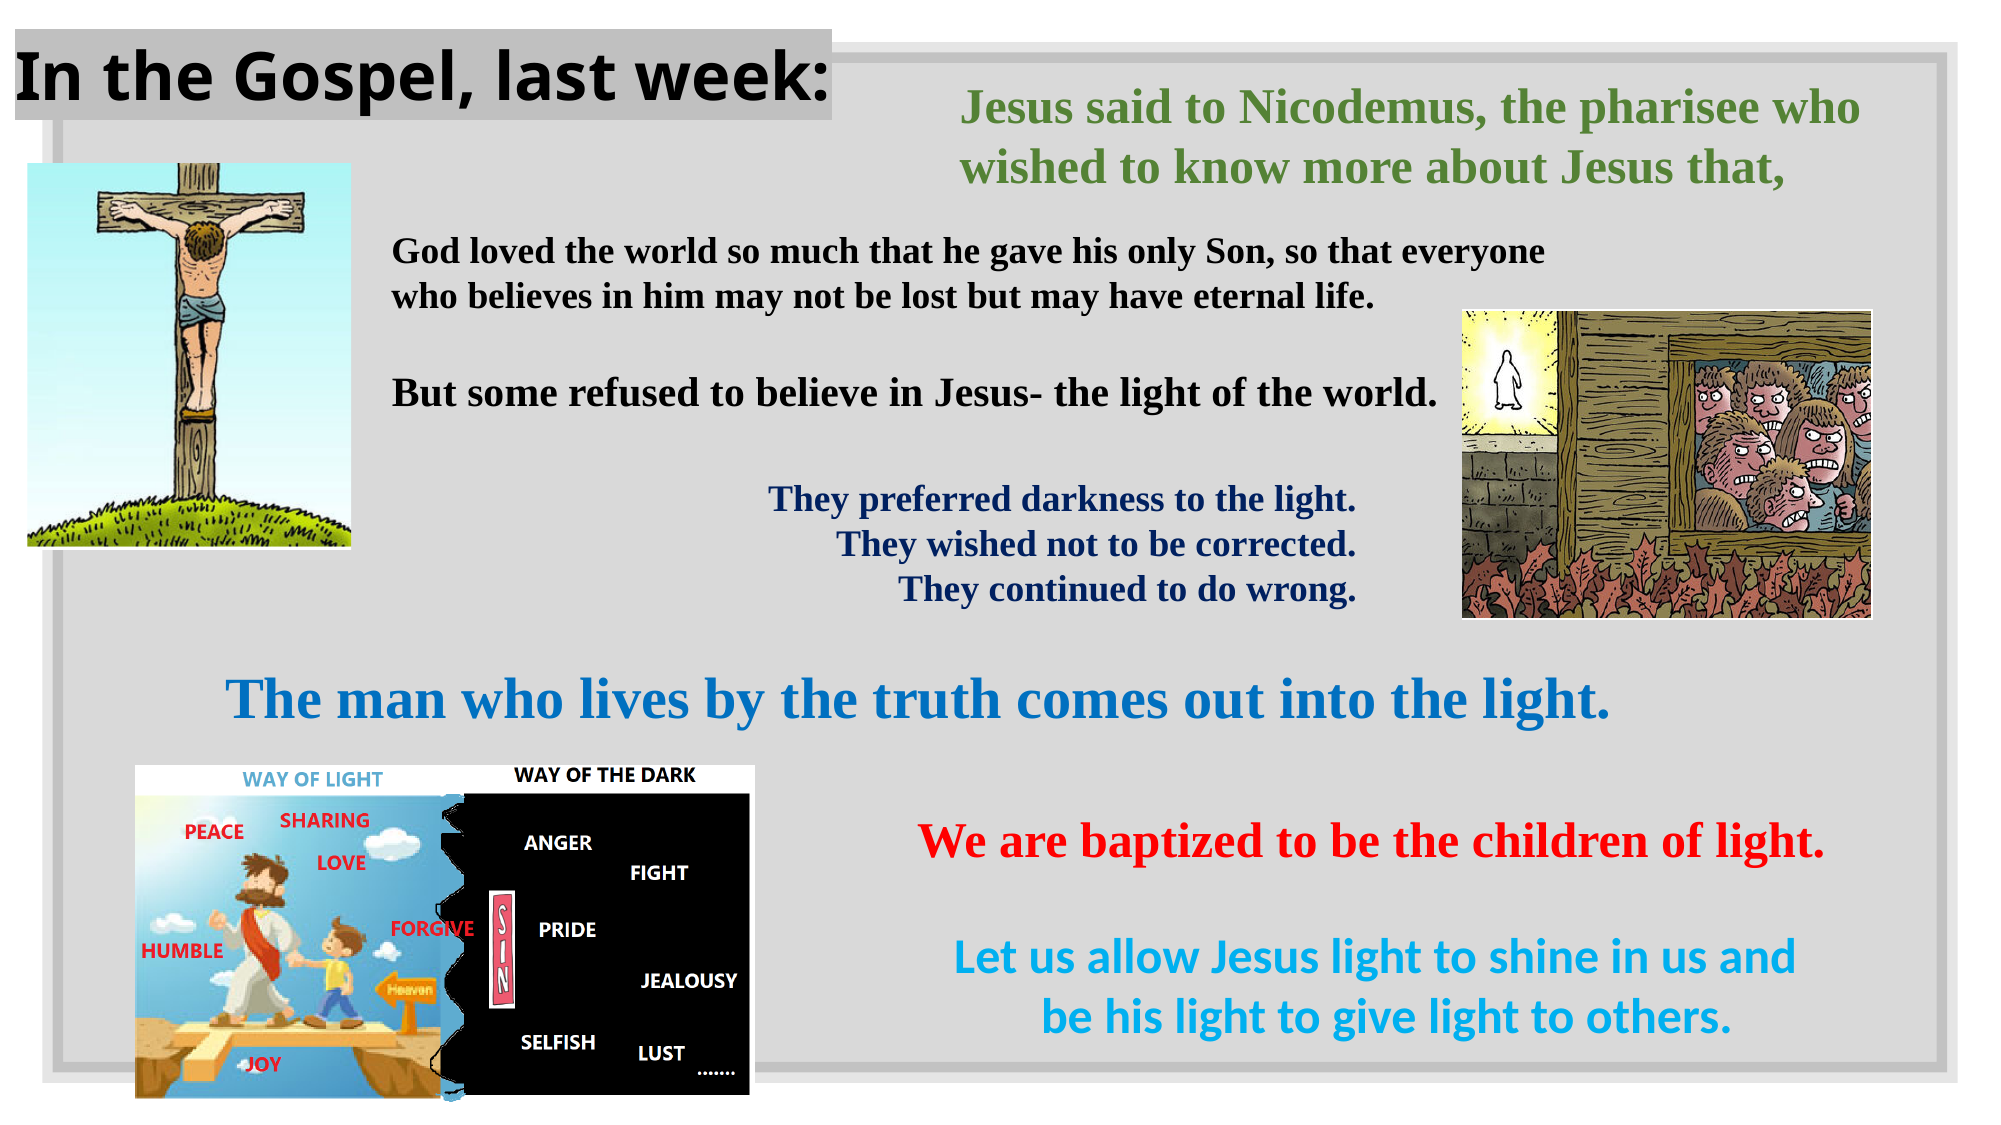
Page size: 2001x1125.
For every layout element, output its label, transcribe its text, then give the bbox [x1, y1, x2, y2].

picture [27, 163, 352, 550]
text_box The man who lives by the truth comes out into the light. [210, 652, 1642, 738]
title In the Gospel, last week: [0, 18, 922, 140]
text_box [52, 51, 1948, 1073]
picture [1462, 309, 1873, 620]
text_box They preferred darkness to the light. They wished not to be corrected. They continued to do wrong. [351, 466, 1372, 616]
text_box God loved the world so much that he gave his only Son, so that everyone who believes in him may not be lost but may have eternal life. [376, 218, 1577, 323]
picture [135, 765, 755, 1102]
text_box We are baptized to be the children of light. [902, 800, 1924, 876]
text_box Let us allow Jesus light to shine in us and be his light to give light to others. [925, 915, 1849, 1051]
text_box But some refused to believe in Jesus- the light of the world. [377, 357, 1462, 422]
text_box Jesus said to Nicodemus, the pharisee who wished to know more about Jesus that, [944, 66, 1966, 201]
